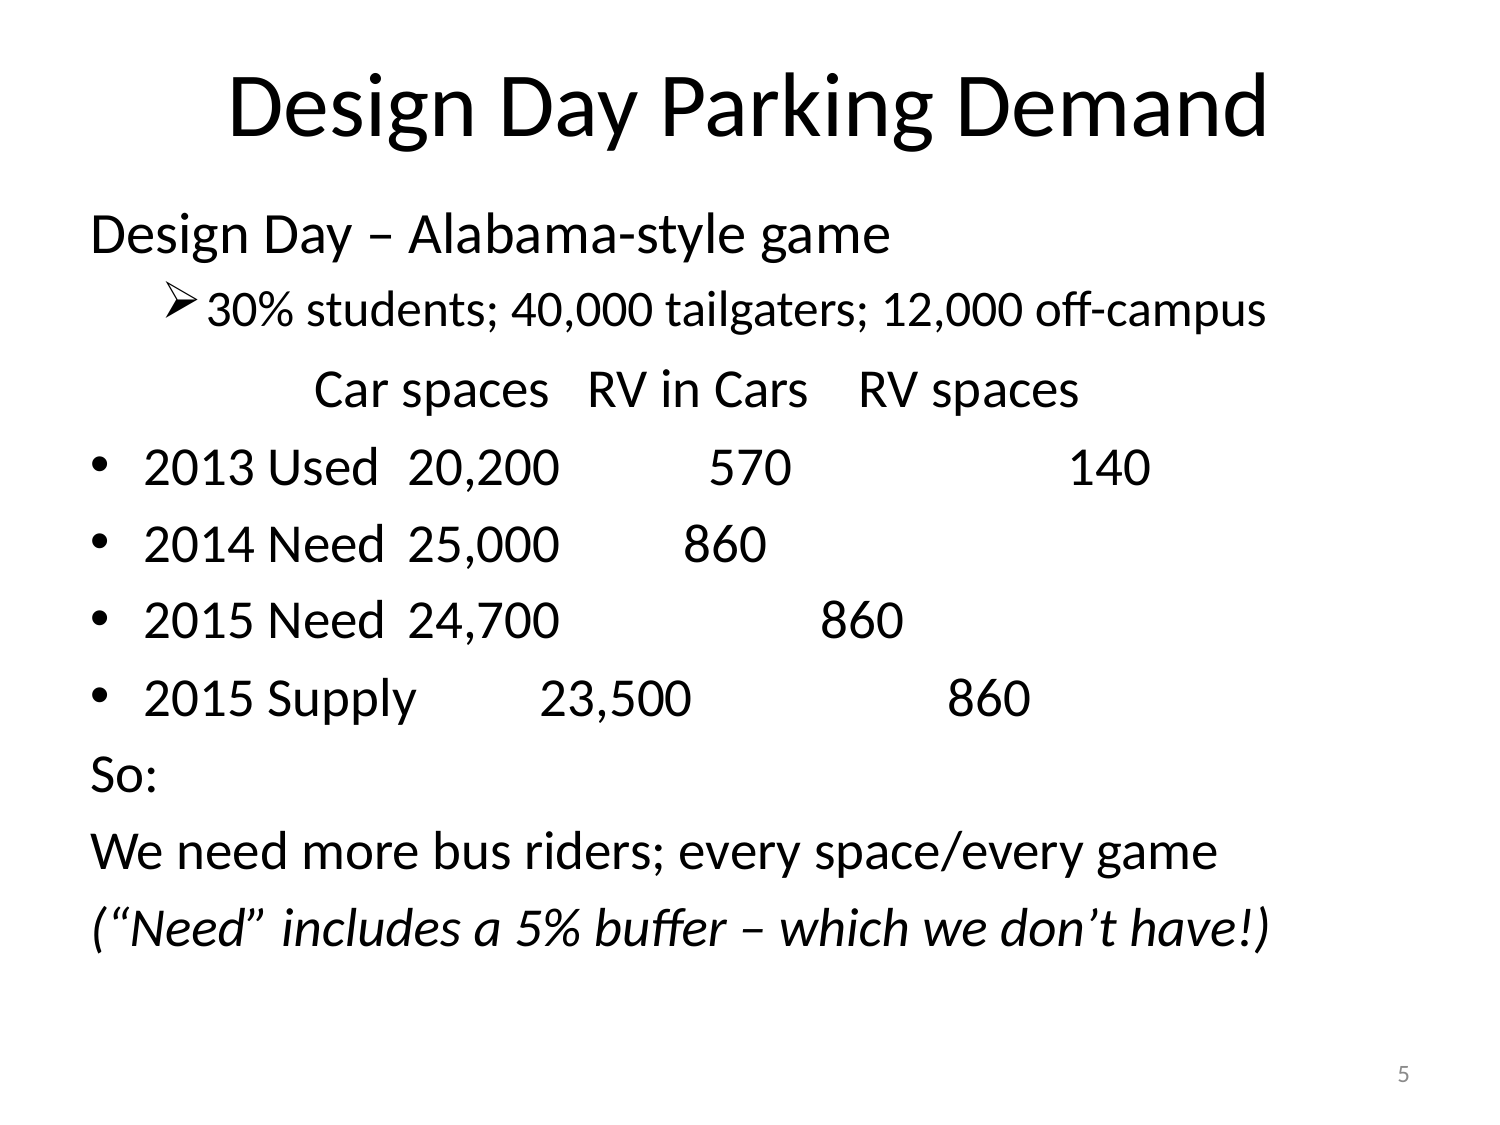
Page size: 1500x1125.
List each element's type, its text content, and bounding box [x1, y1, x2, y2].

title Design Day Parking Demand [75, 24, 1425, 175]
list Design Day – Alabama-style game 30% students; 40,000 tailgaters; 12,000 off-campus Car spaces RV in Cars RV spaces 2013 Used 20,200 570 140 2014 Need 25,000 860 2015 Need 24,700 860 2015 Supply 23,500 860 So: We need more bus riders; every space/every game (“Need” includes a 5% buffer – which we don’t have!) [75, 187, 1425, 975]
slide_number 5 [1074, 1042, 1425, 1103]
